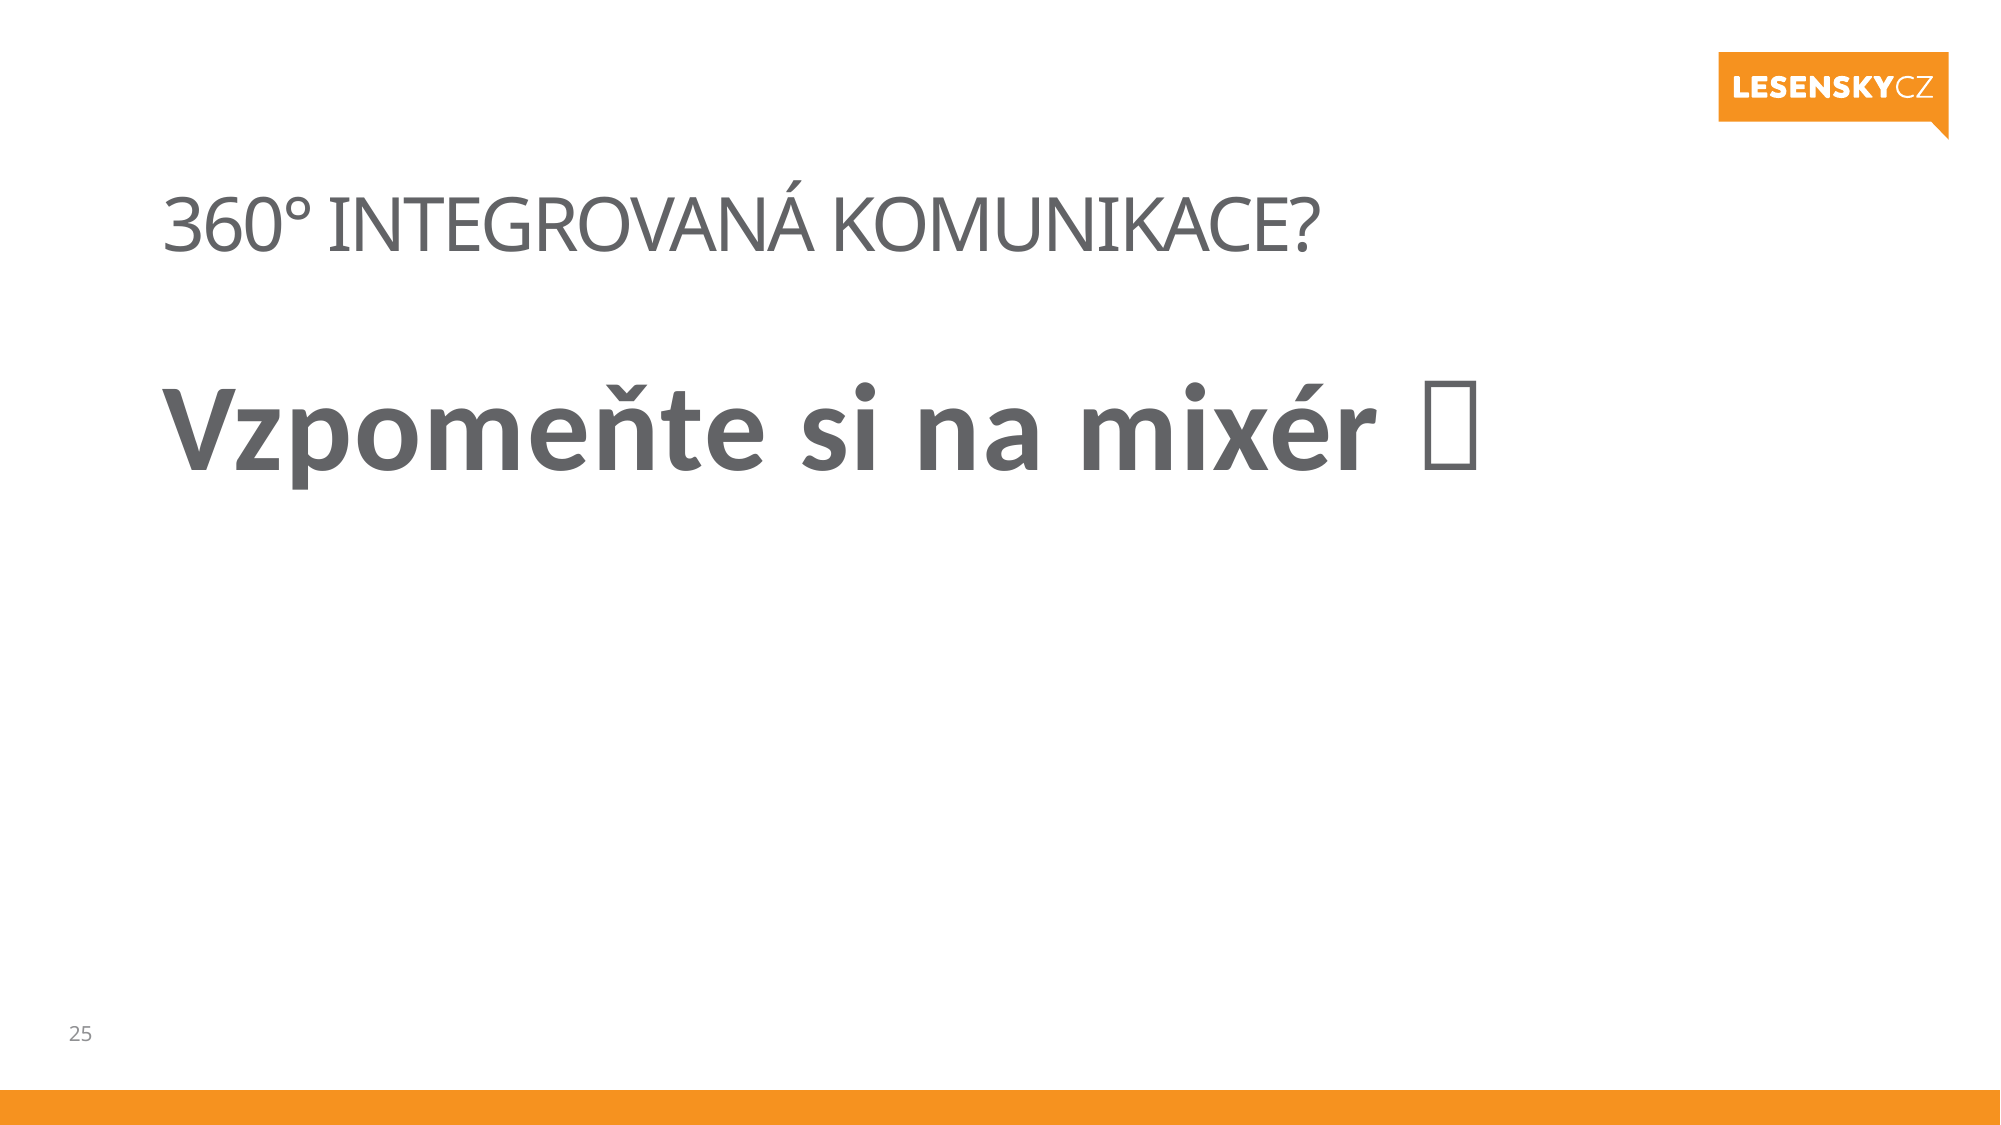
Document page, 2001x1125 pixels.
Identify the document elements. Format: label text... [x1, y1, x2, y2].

text_box Vzpomeňte si na mixér  [162, 313, 1734, 985]
title 360° integrovaná komunikace? [162, 162, 1682, 313]
slide_number 25 [38, 1016, 123, 1054]
